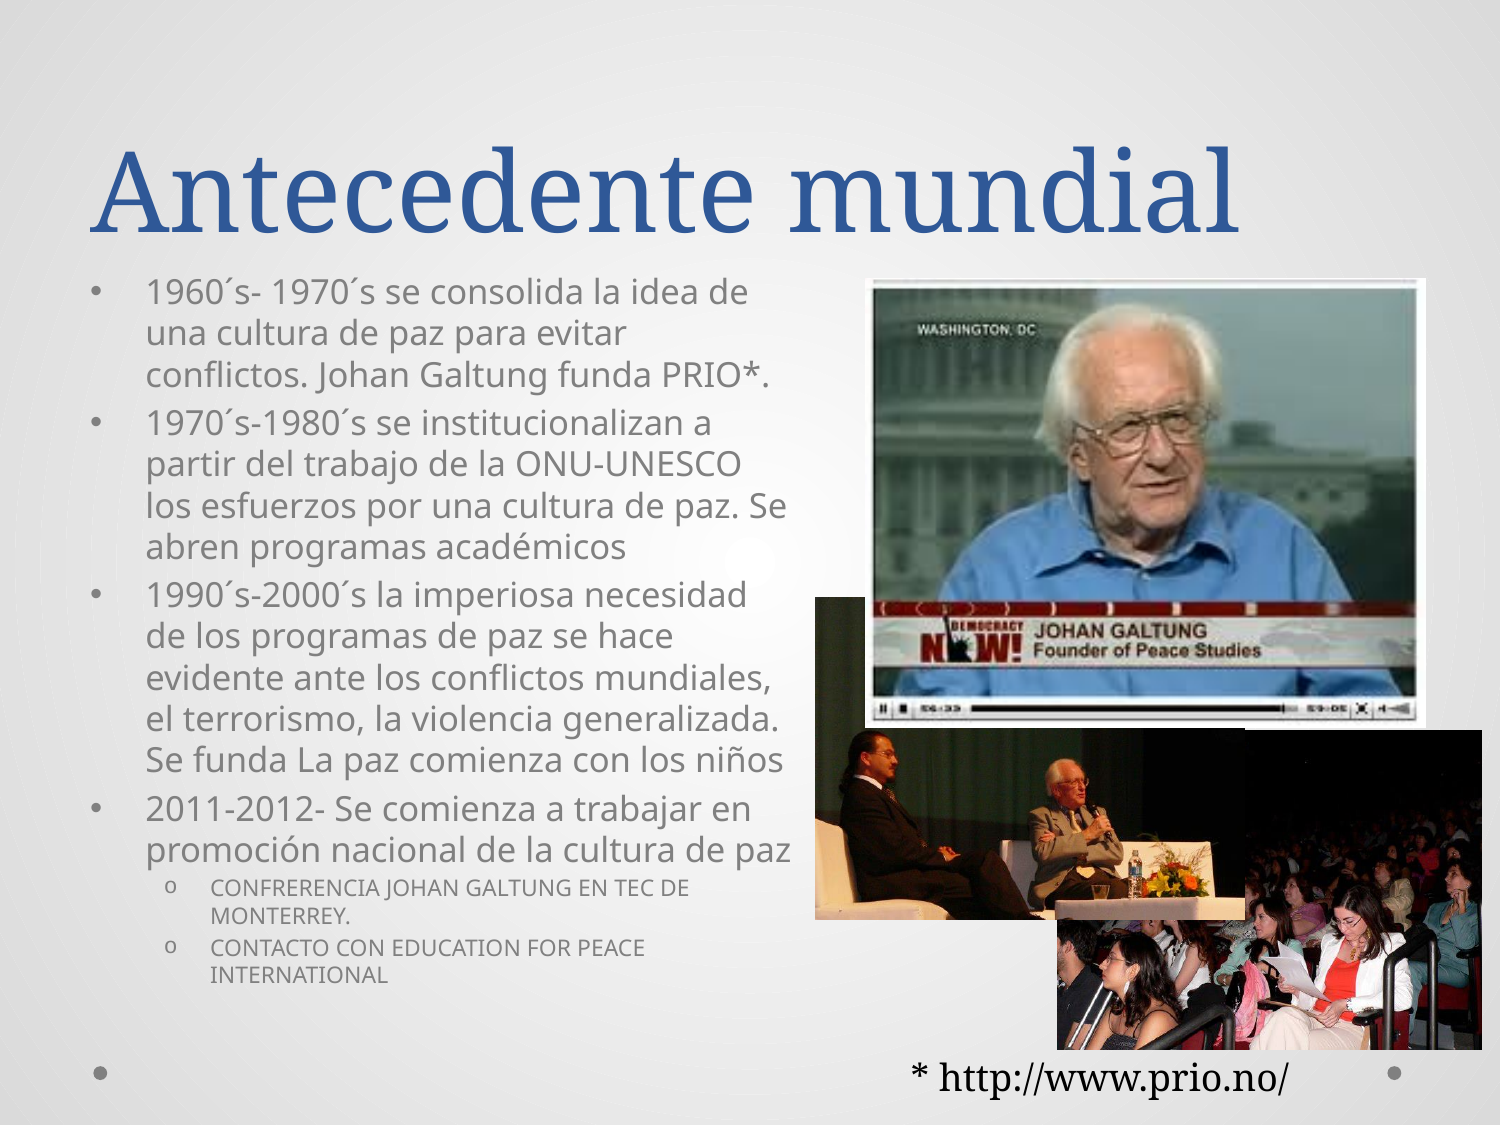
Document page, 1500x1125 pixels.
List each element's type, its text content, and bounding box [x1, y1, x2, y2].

text_box * http://www.prio.no/ [895, 1046, 1304, 1107]
list 1960´s- 1970´s se consolida la idea de una cultura de paz para evitar conflictos. Johan Galtung funda PRIO*. 1970´s-1980´s se institucionalizan a partir del trabajo de la ONU-UNESCO los esfuerzos por una cultura de paz. Se abren programas académicos 1990´s-2000´s la imperiosa necesidad de los programas de paz se hace evidente ante los conflictos mundiales, el terrorismo, la violencia generalizada. Se funda La paz comienza con los niños 2011-2012- Se comienza a trabajar en promoción nacional de la cultura de paz CONFRERENCIA JOHAN GALTUNG EN TEC DE MONTERREY. CONTACTO CON EDUCATION FOR PEACE INTERNATIONAL [75, 262, 809, 1071]
picture [814, 278, 1482, 1050]
title Antecedente mundial [75, 0, 1425, 263]
